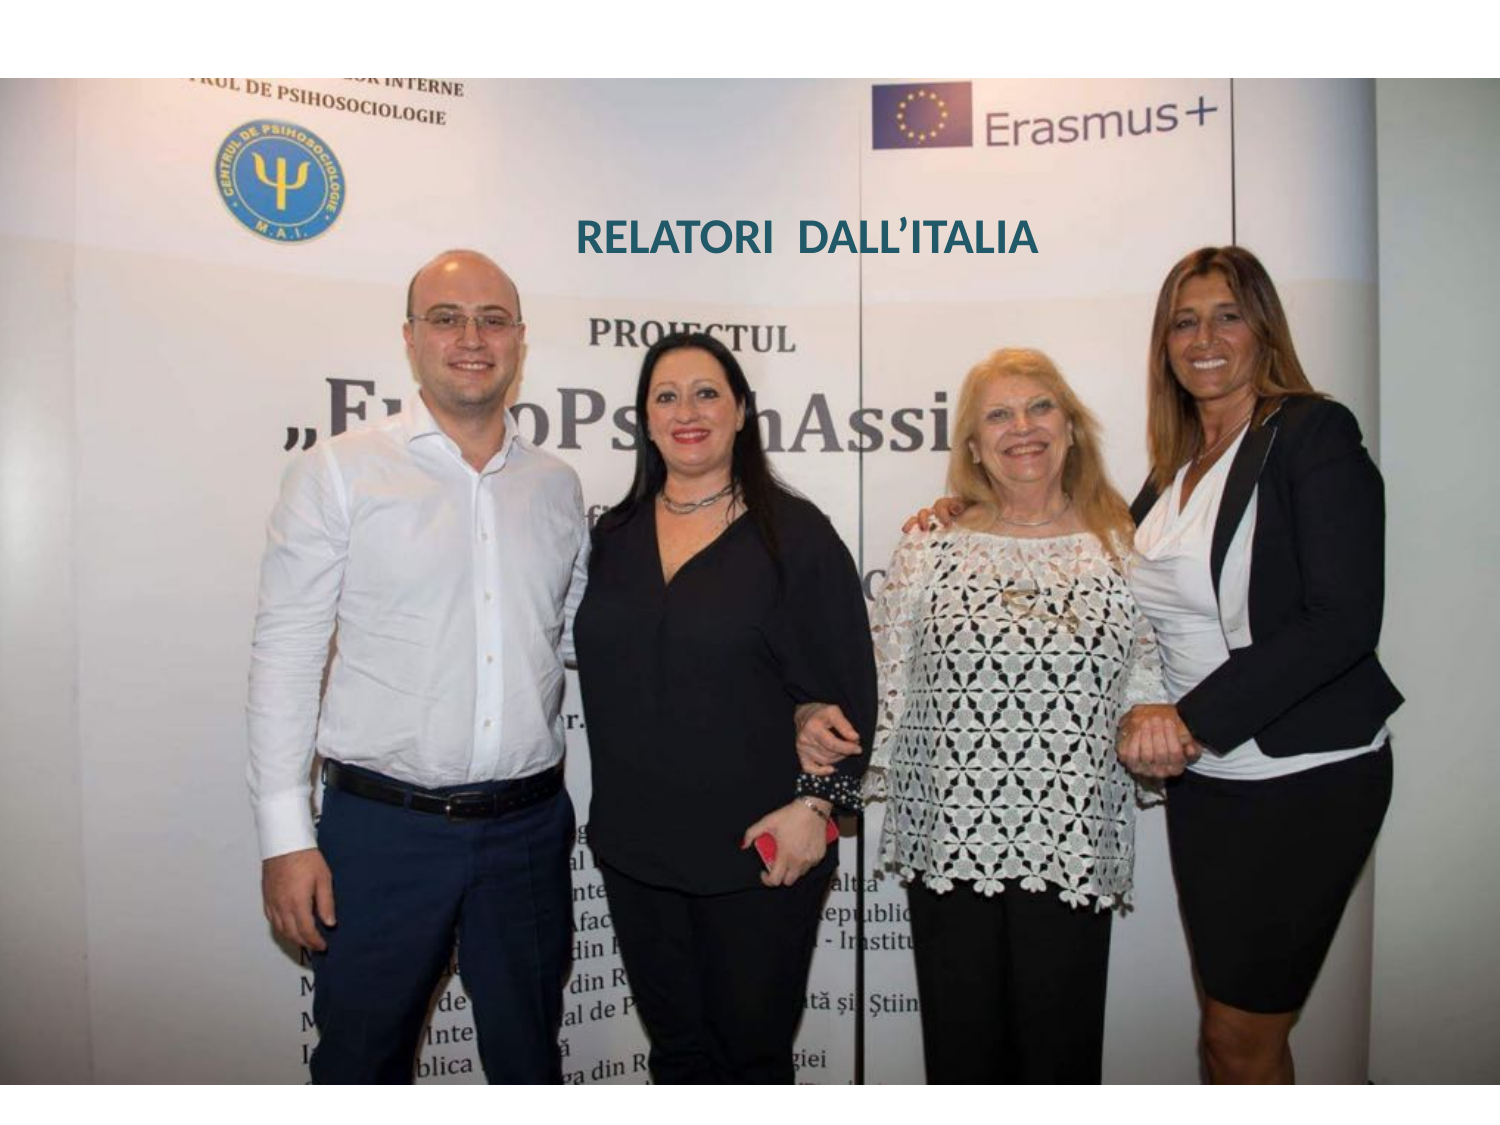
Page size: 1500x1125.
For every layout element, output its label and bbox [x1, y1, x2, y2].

picture [0, 77, 1500, 1085]
